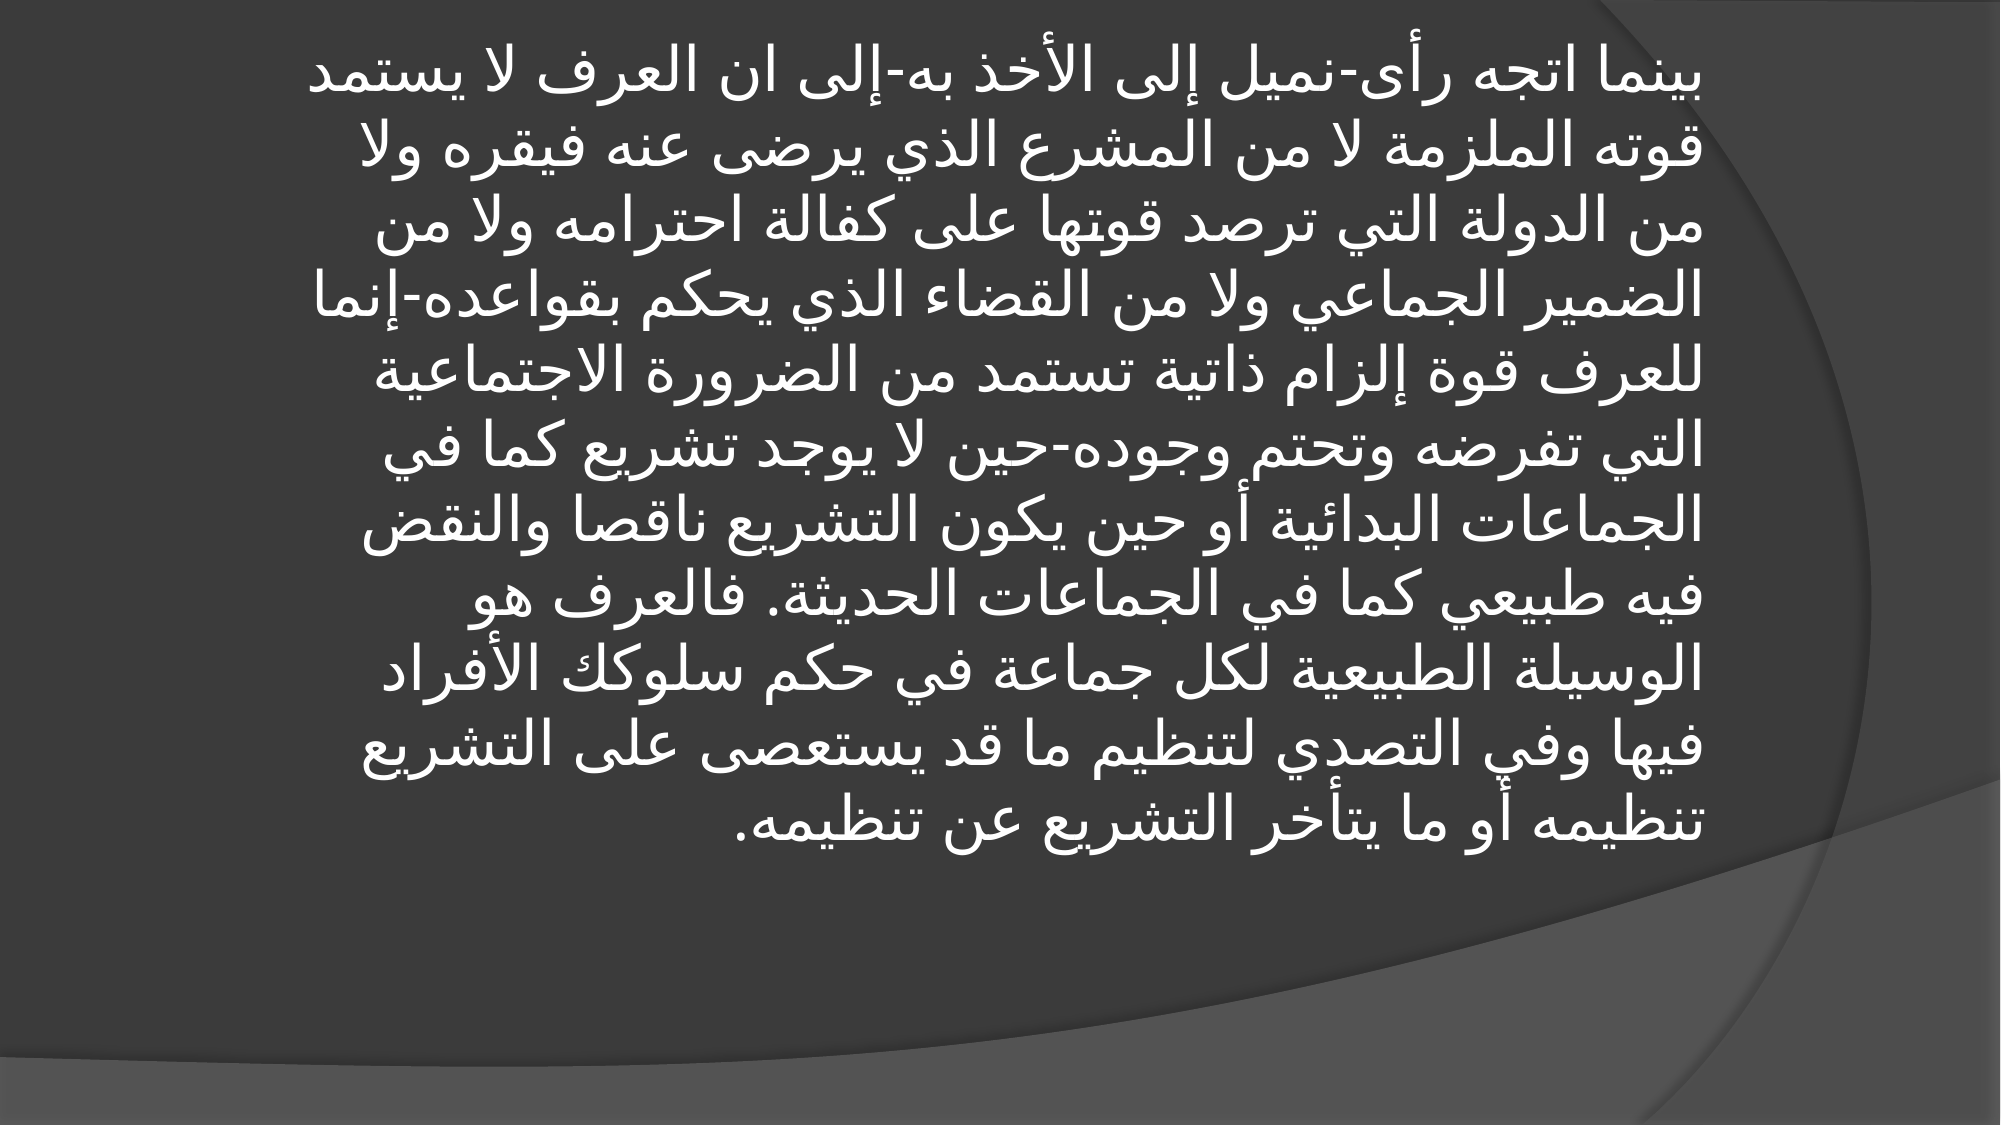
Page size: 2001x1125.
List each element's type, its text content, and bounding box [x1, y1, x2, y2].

list بينما اتجه رأى-نميل إلى الأخذ به-إلى ان العرف لا يستمد قوته الملزمة لا من المشرع الذي يرضى عنه فيقره ولا من الدولة التي ترصد قوتها على كفالة احترامه ولا من الضمير الجماعي ولا من القضاء الذي يحكم بقواعده-إنما للعرف قوة إلزام ذاتية تستمد من الضرورة الاجتماعية التي تفرضه وتحتم وجوده-حين لا يوجد تشريع كما في الجماعات البدائية أو حين يكون التشريع ناقصا والنقض فيه طبيعي كما في الجماعات الحديثة. فالعرف هو الوسيلة الطبيعية لكل جماعة في حكم سلوكك الأفراد فيها وفي التصدي لتنظيم ما قد يستعصى على التشريع تنظيمه أو ما يتأخر التشريع عن تنظيمه. [277, 21, 1723, 1013]
